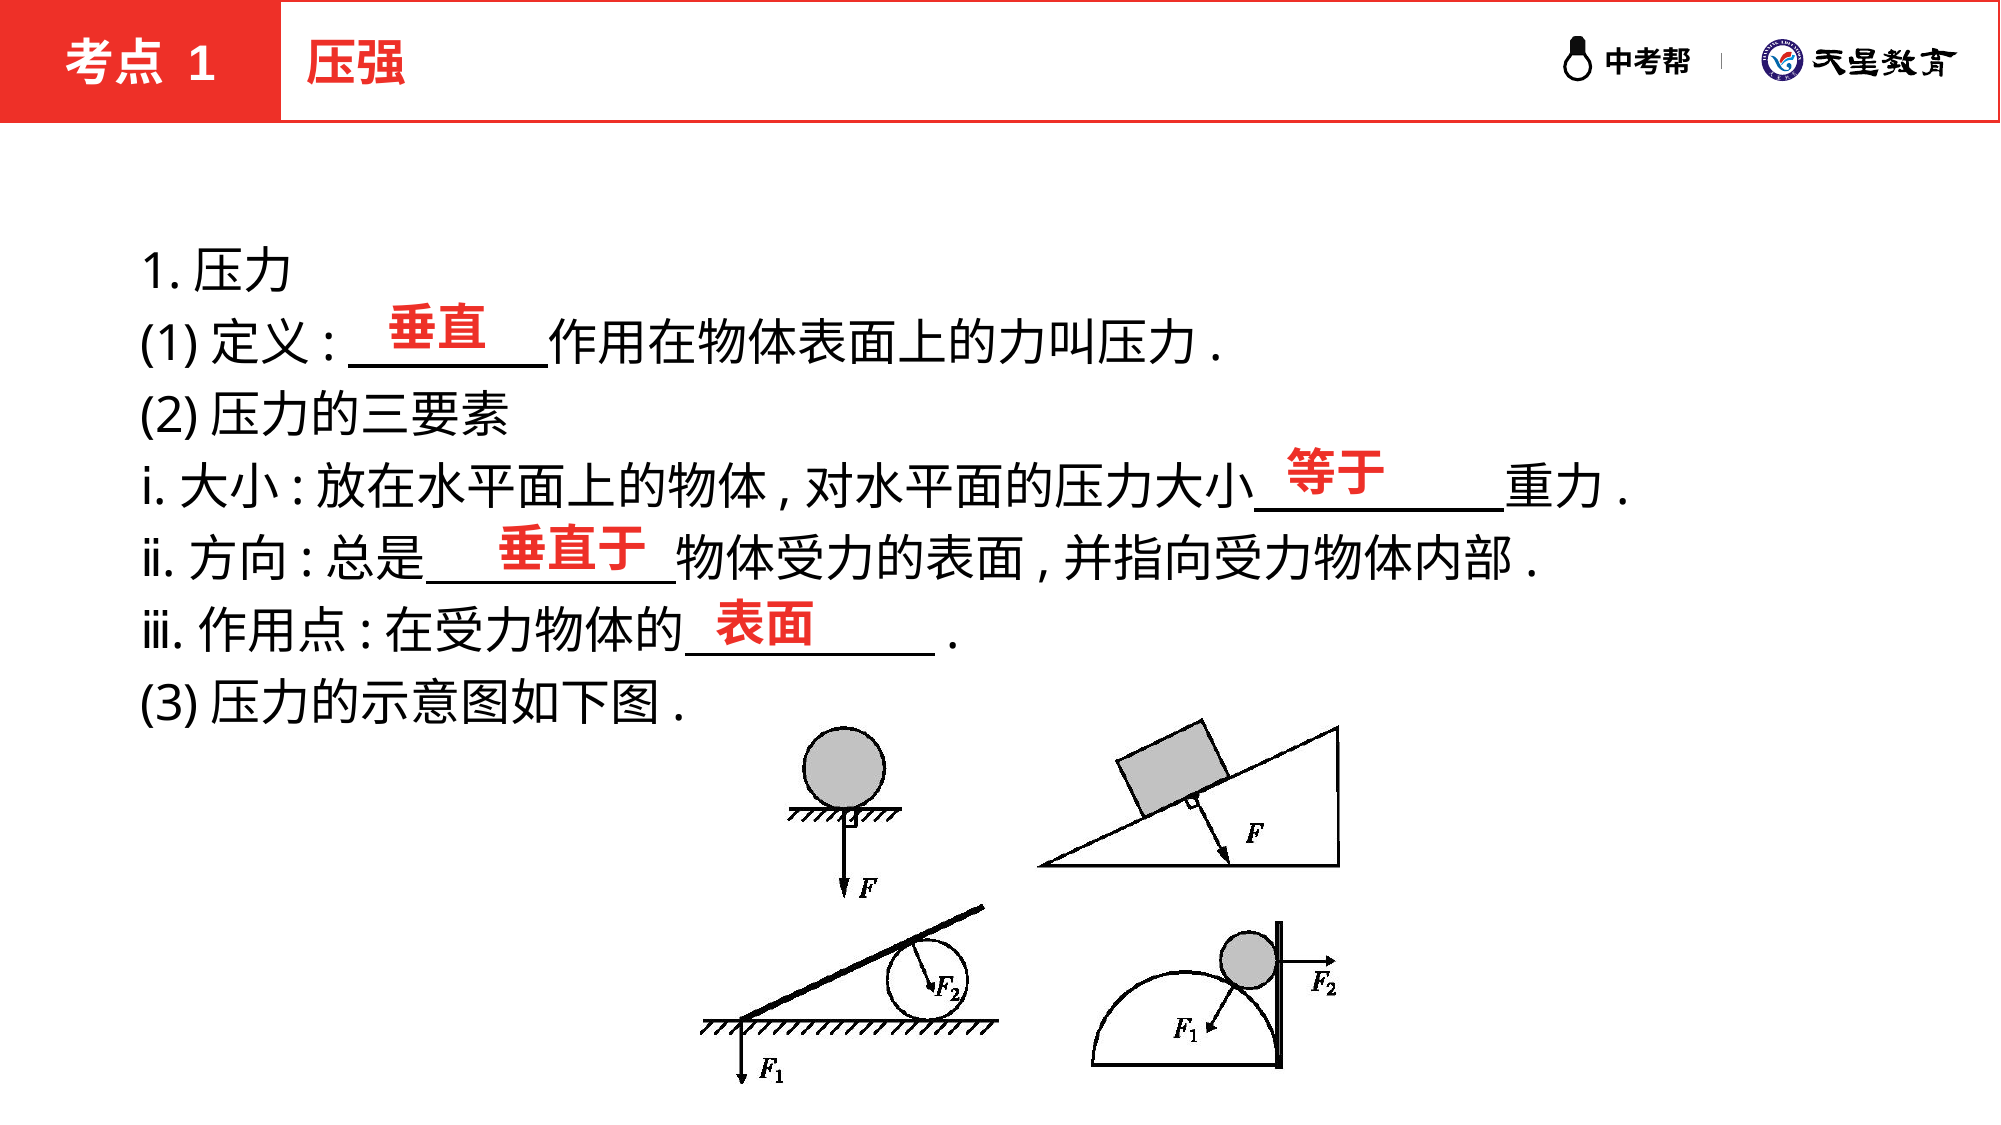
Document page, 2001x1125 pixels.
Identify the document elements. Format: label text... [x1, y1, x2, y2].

text_box 垂直于 [482, 508, 663, 584]
text_box 表面 [700, 584, 831, 660]
picture [700, 718, 1340, 1084]
text_box 压强 [276, 0, 2000, 123]
text_box 等于 [1271, 433, 1402, 509]
text_box 考点 1 [1, 0, 280, 122]
text_box 垂直 [372, 287, 503, 363]
text_box 1.压力 (1)定义: 作用在物体表面上的力叫压力. (2)压力的三要素 ⅰ.大小:放在水平面上的物体,对水平面的压力大小 重力. ⅱ.方向:总是 物体受力的表面,并指向受力物体内部. ⅲ.作用点:在受力物体的 . (3)压力的示意图如下图. [125, 219, 1875, 738]
